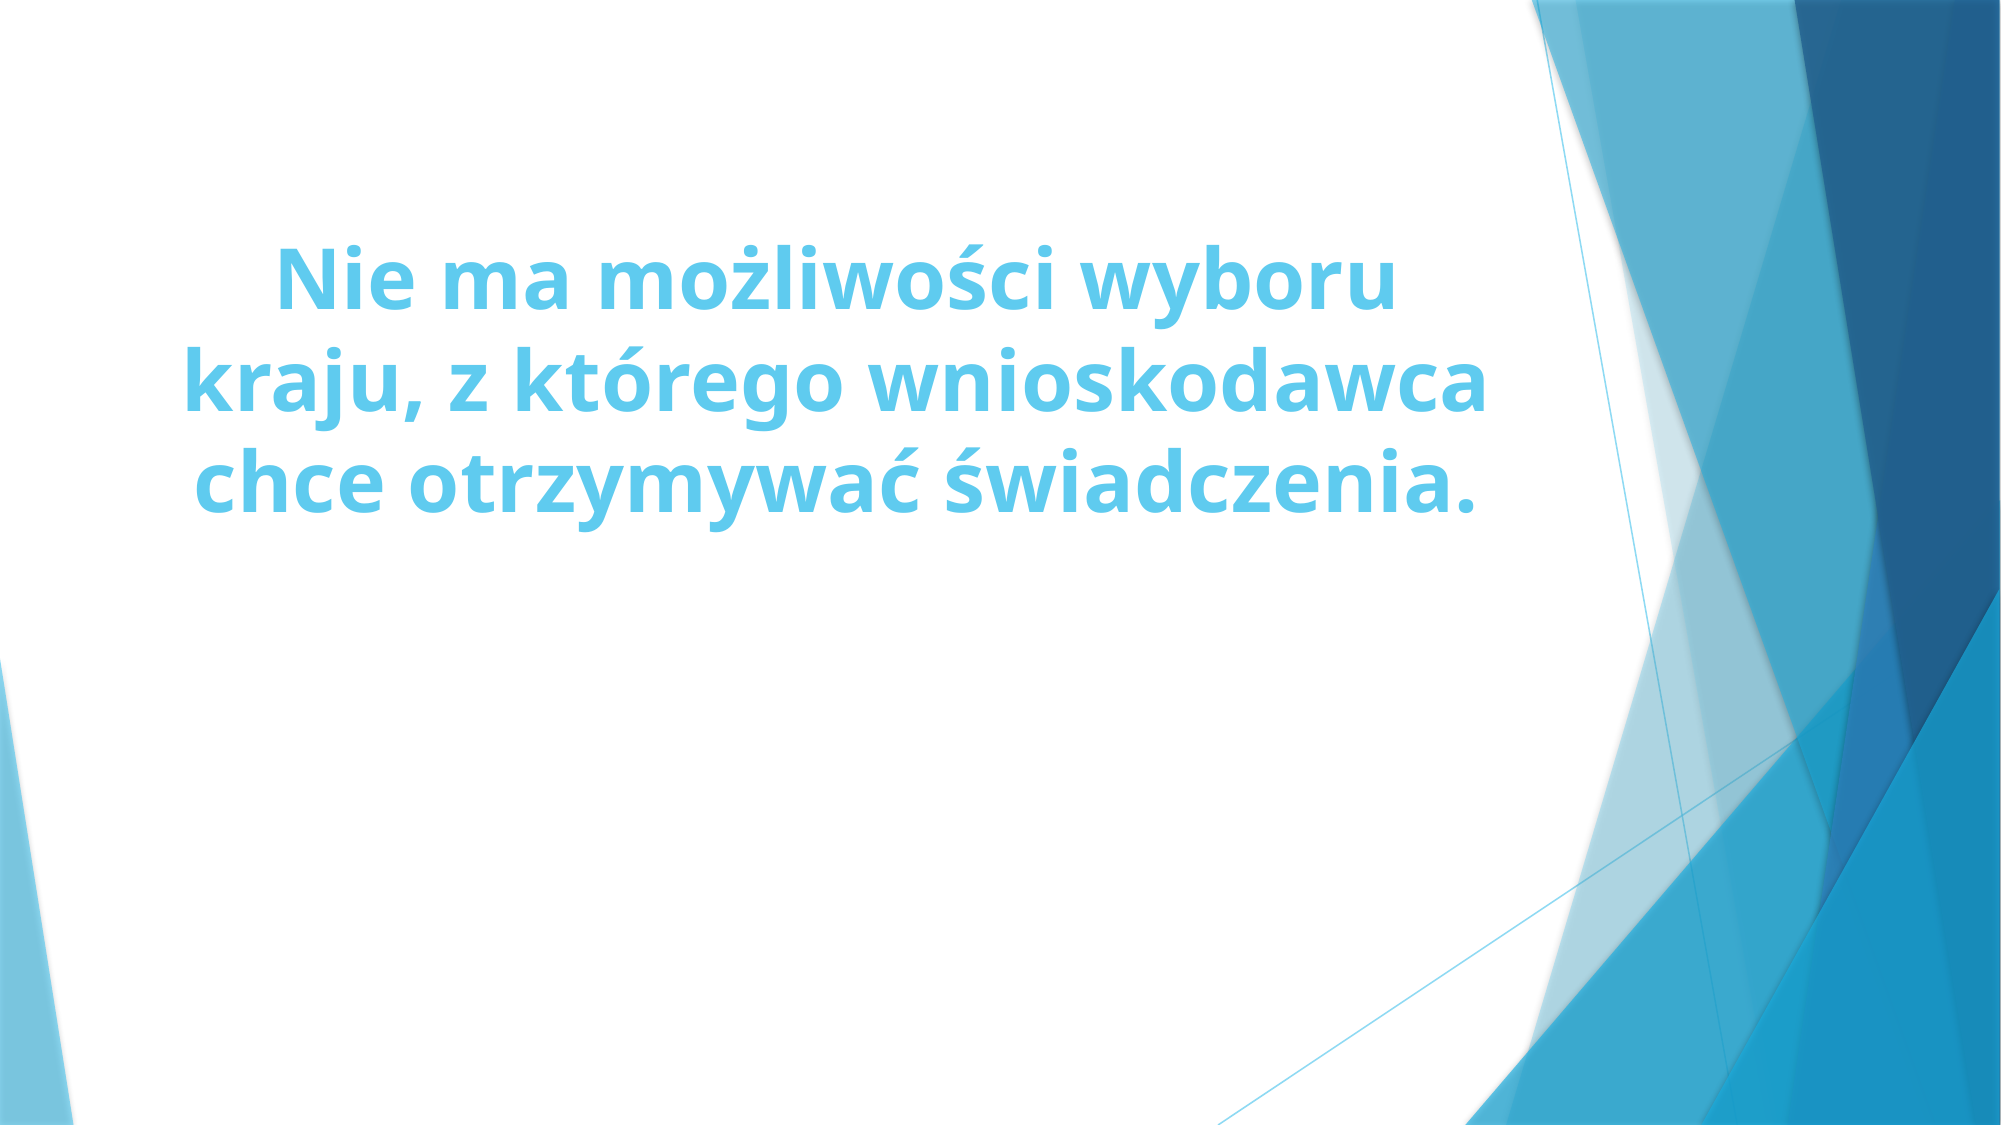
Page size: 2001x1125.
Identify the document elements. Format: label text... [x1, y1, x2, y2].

title Nie ma możliwości wyboru kraju, z którego wnioskodawca chce otrzymywać świadczenia. [144, 217, 1530, 710]
